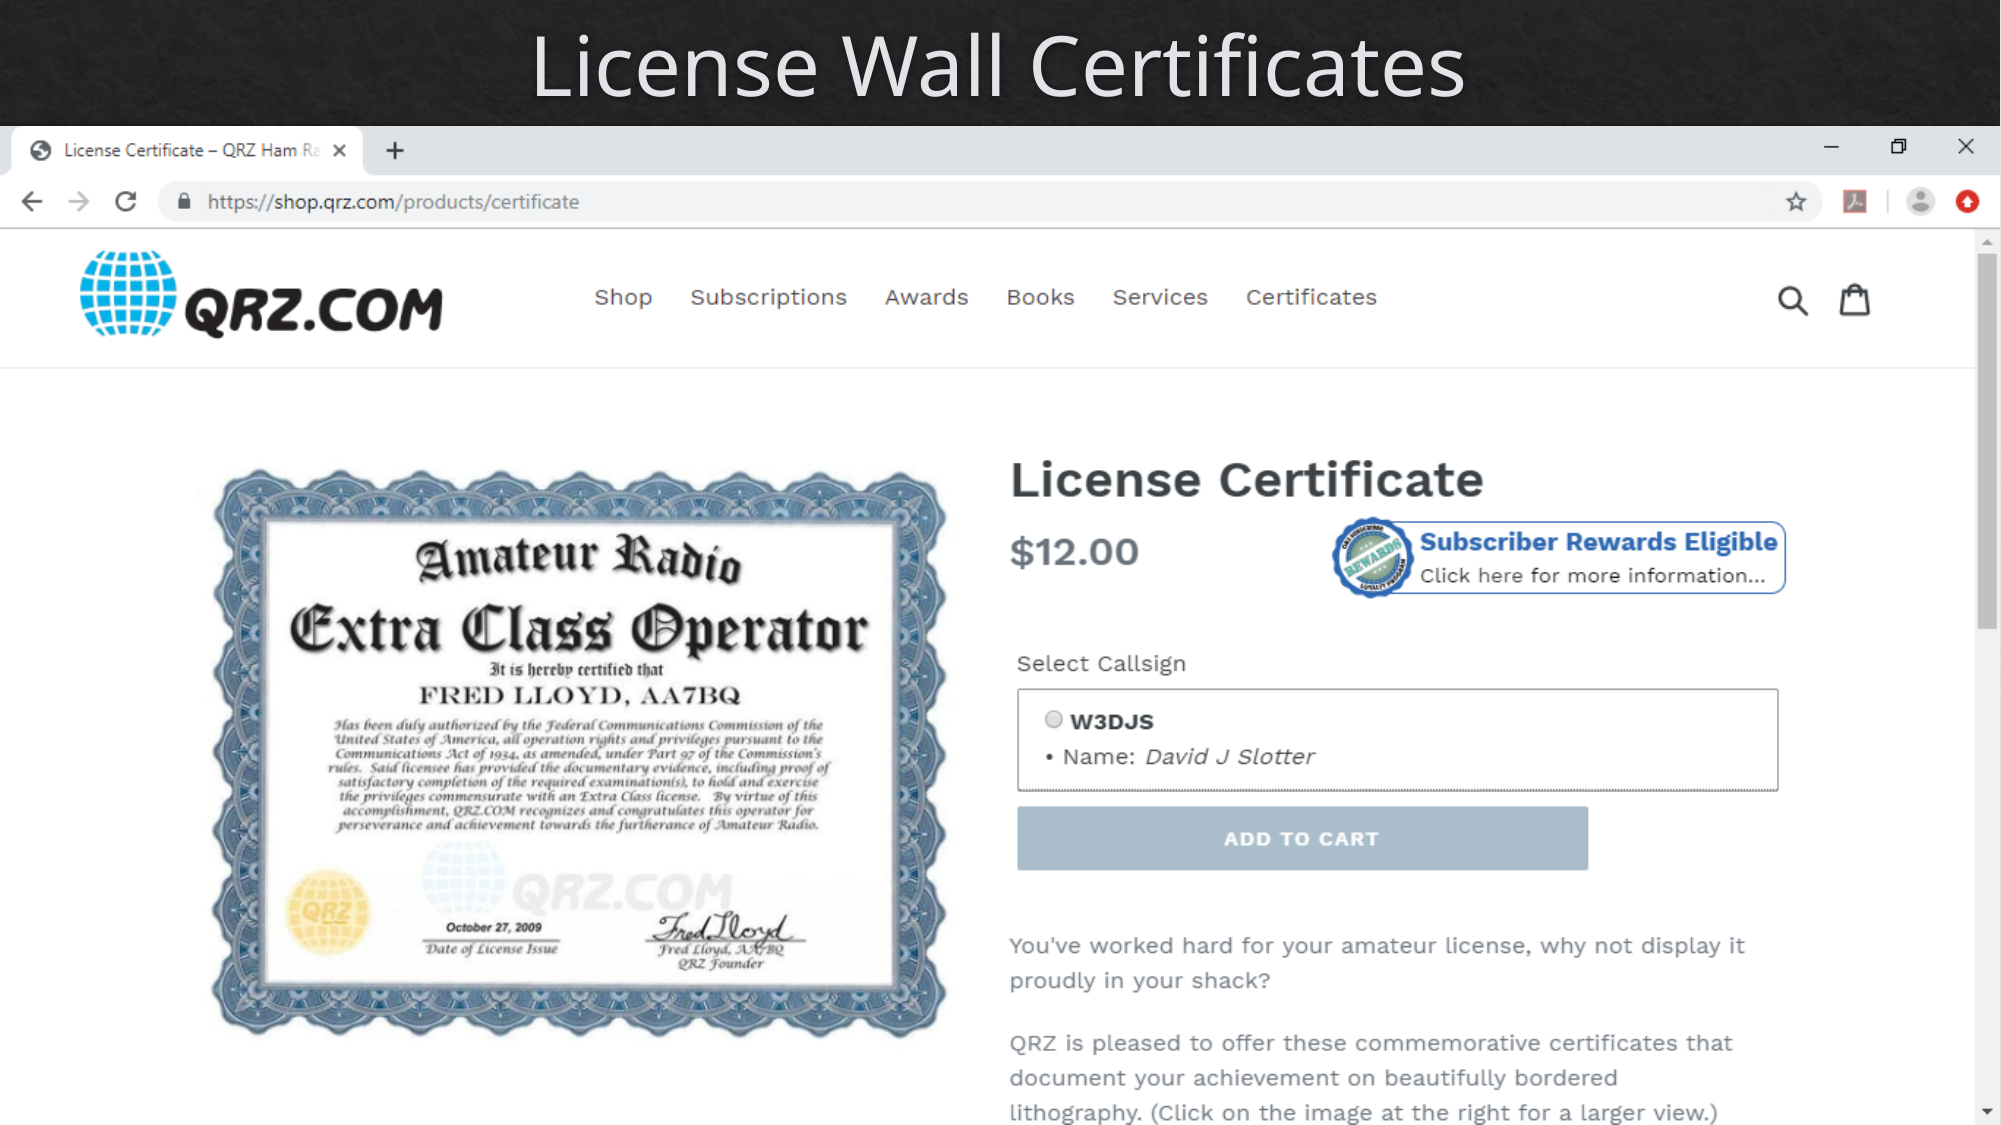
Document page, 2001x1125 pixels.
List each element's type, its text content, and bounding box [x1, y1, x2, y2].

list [0, 126, 2000, 1125]
title License Wall Certificates [149, 0, 1849, 121]
